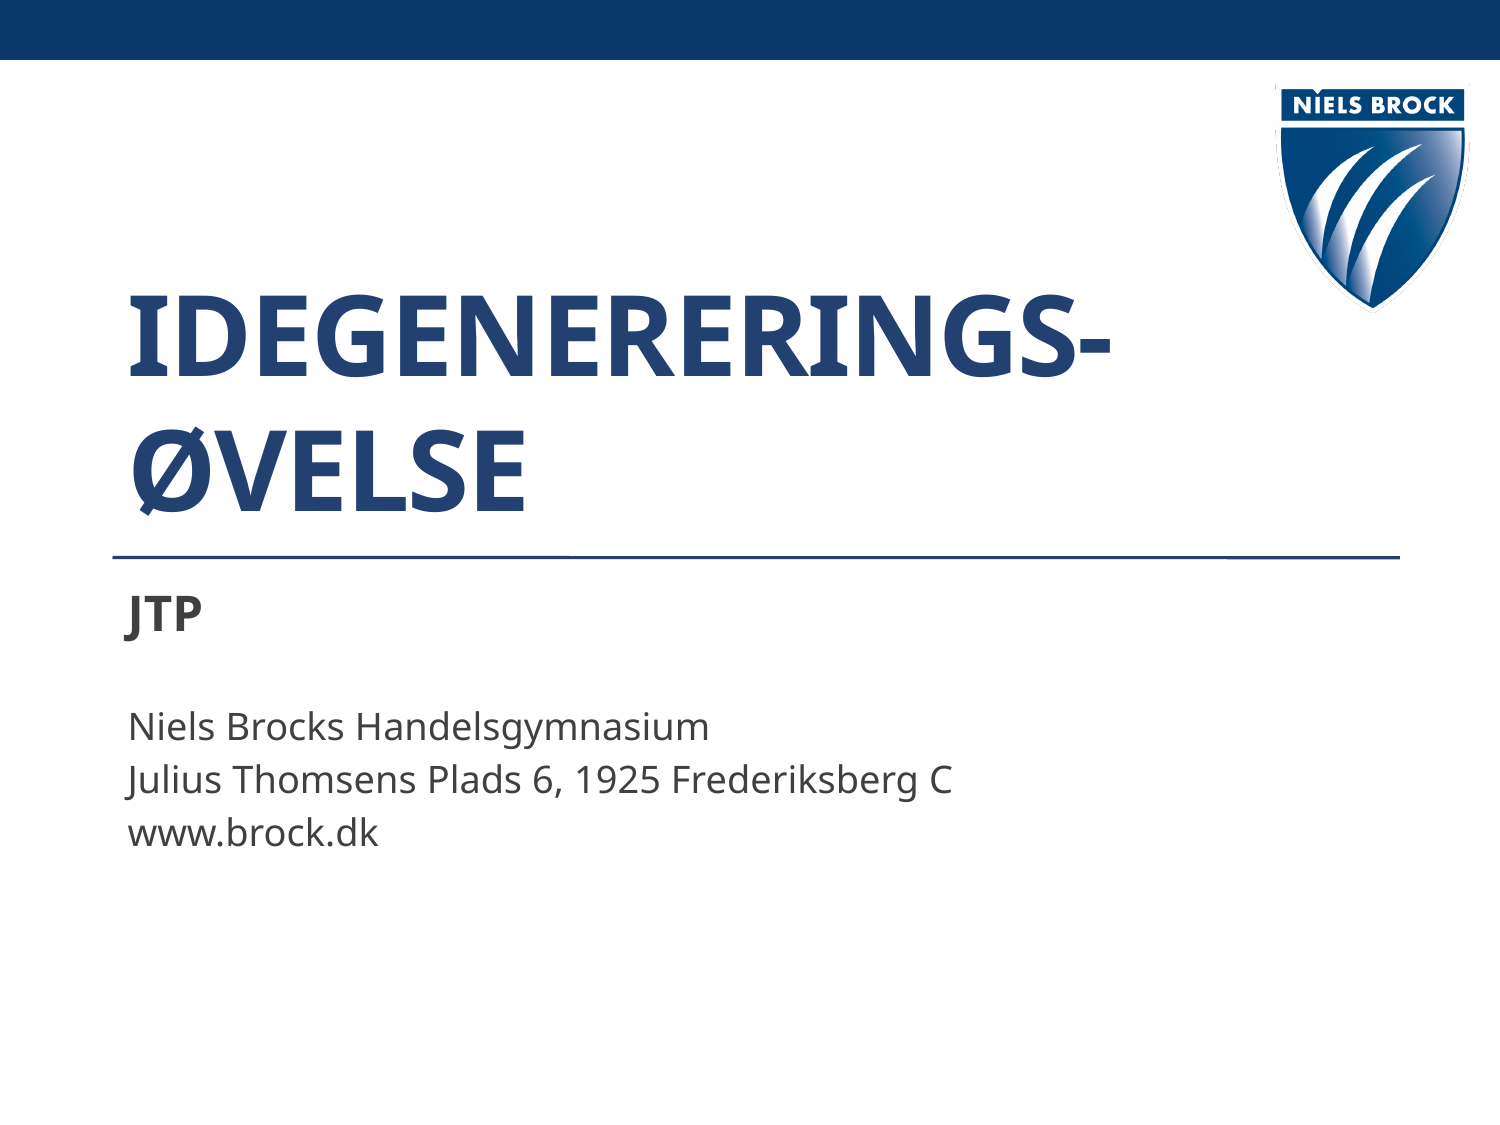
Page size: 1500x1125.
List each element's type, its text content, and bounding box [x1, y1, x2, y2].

title Idegenererings-øvelse [112, 224, 1400, 542]
picture [1274, 84, 1471, 314]
subtitle JTP Niels Brocks Handelsgymnasium Julius Thomsens Plads 6, 1925 Frederiksberg C www.brock.dk [112, 575, 1276, 863]
